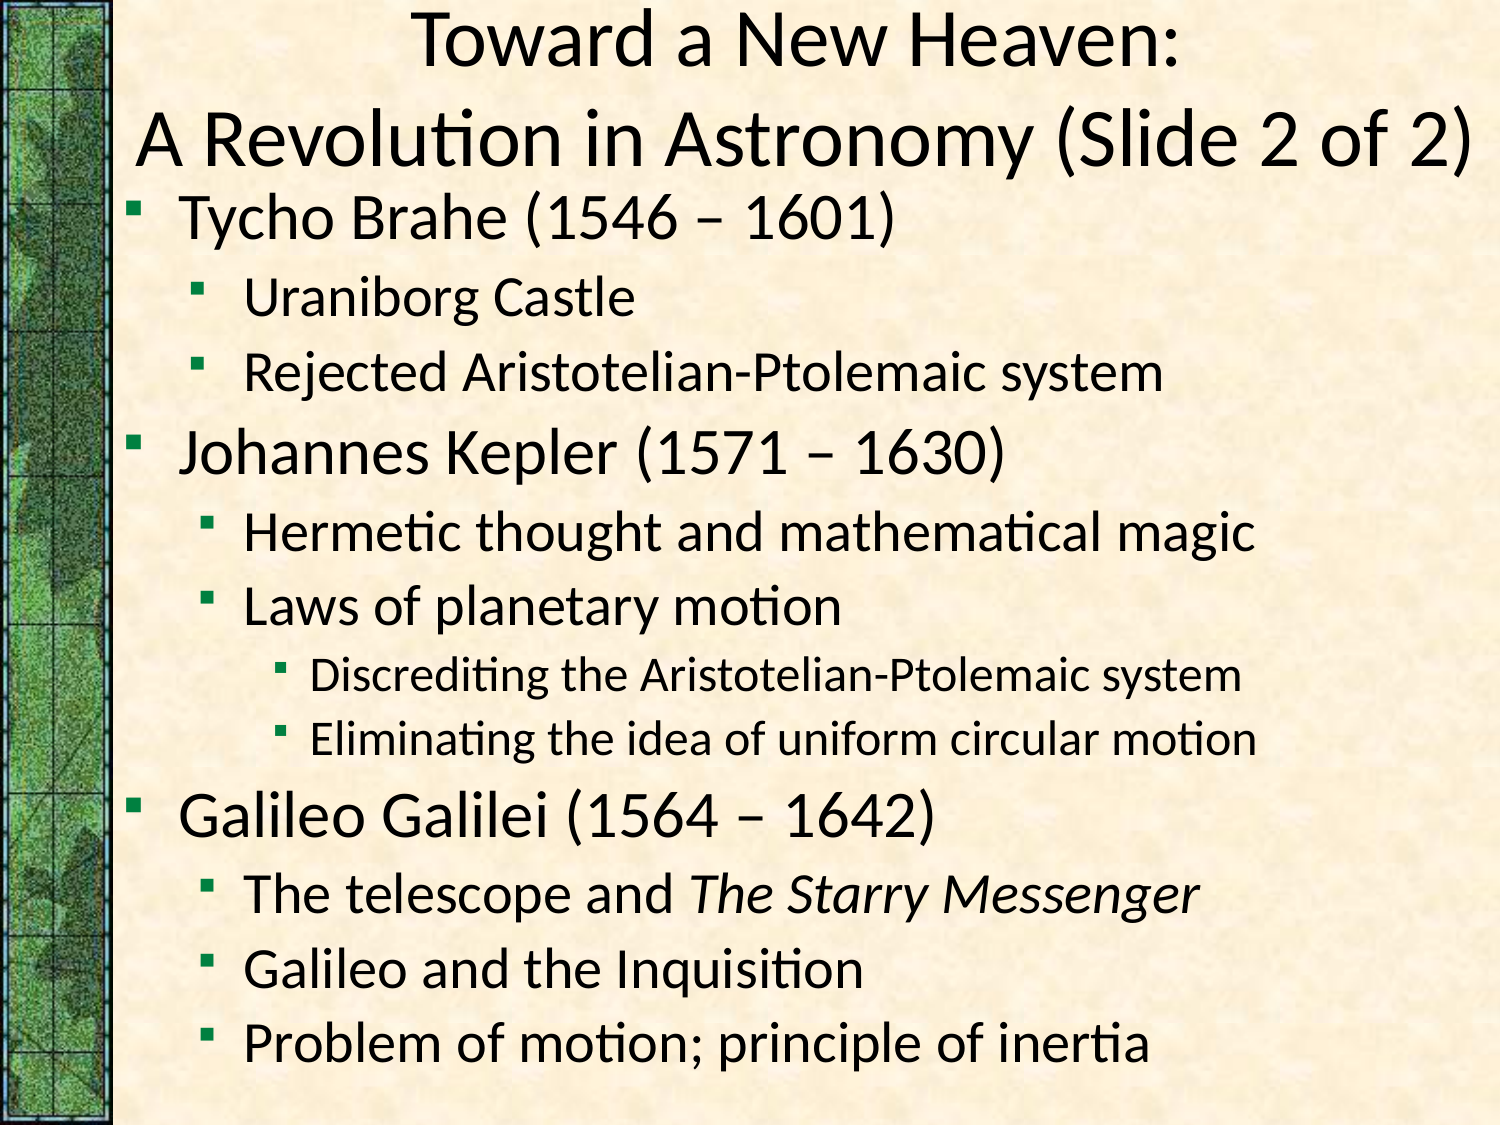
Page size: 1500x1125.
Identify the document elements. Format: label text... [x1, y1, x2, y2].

title Toward a New Heaven: A Revolution in Astronomy (Slide 2 of 2) [112, 2, 1500, 165]
list Tycho Brahe (1546 – 1601) Uraniborg Castle Rejected Aristotelian-Ptolemaic system Johannes Kepler (1571 – 1630) Hermetic thought and mathematical magic Laws of planetary motion Discrediting the Aristotelian-Ptolemaic system Eliminating the idea of uniform circular motion Galileo Galilei (1564 – 1642) The telescope and The Starry Messenger Galileo and the Inquisition Problem of motion; principle of inertia [107, 174, 1382, 1125]
picture [0, 0, 1500, 1125]
